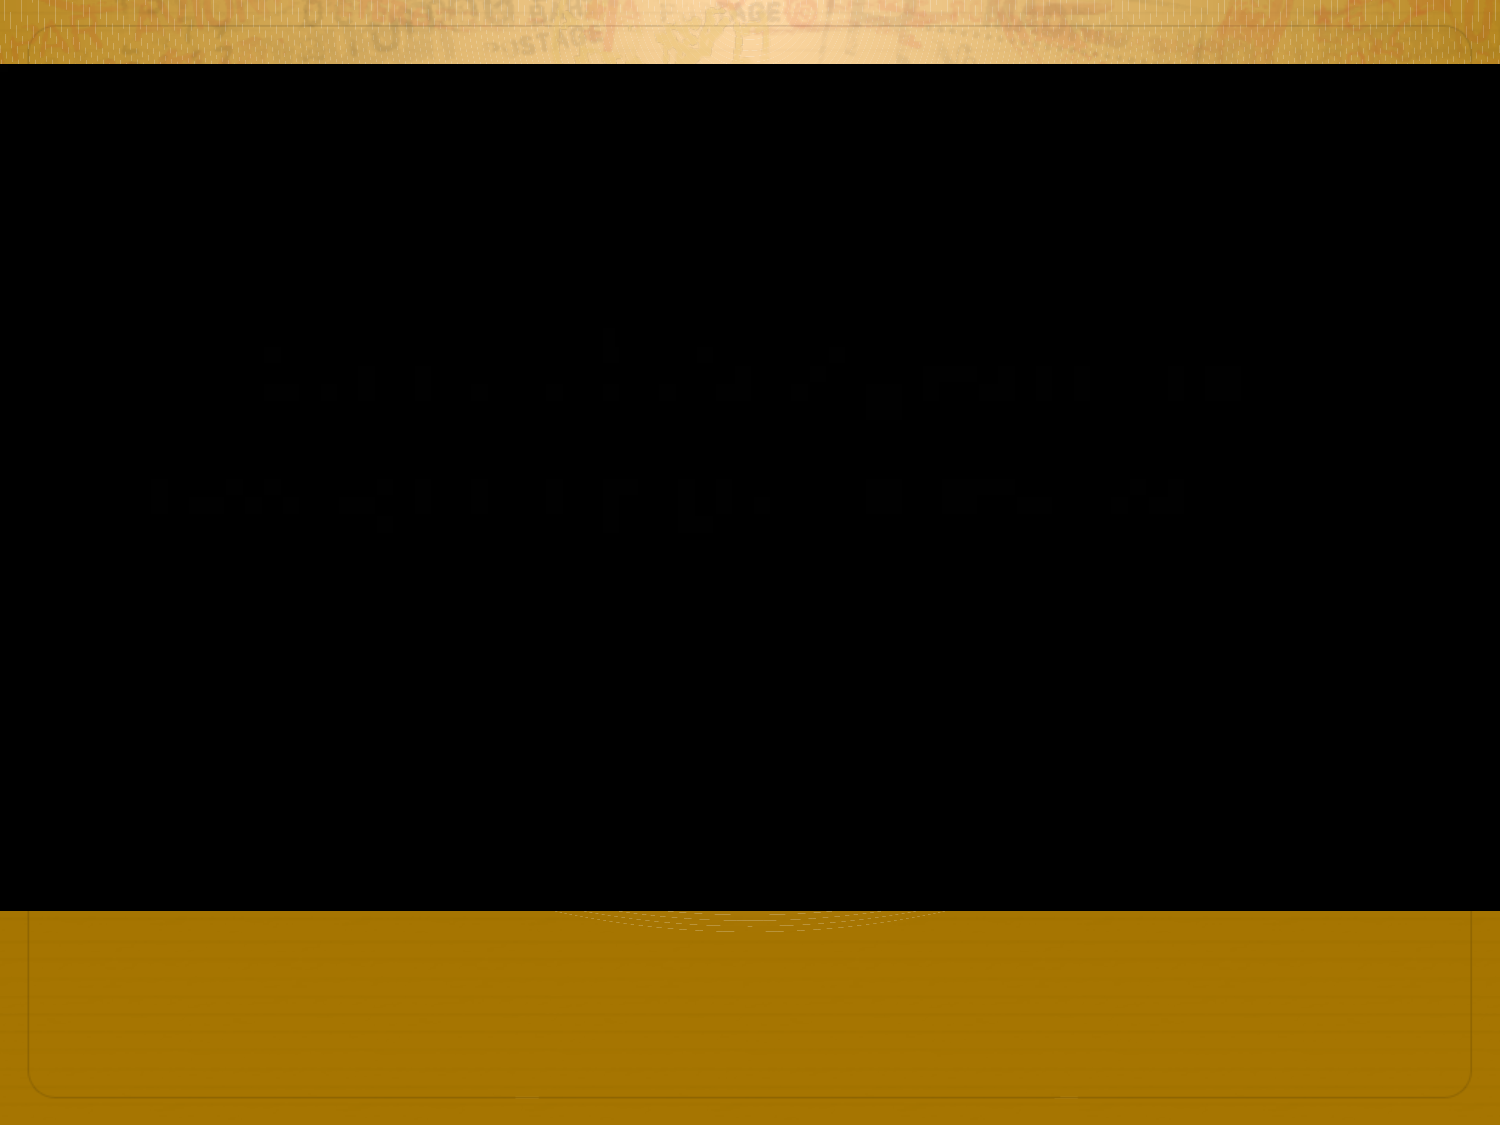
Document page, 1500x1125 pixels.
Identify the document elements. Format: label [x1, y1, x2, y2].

text_box [0, 63, 1500, 912]
picture [0, 912, 1500, 1125]
picture [0, 0, 1500, 63]
